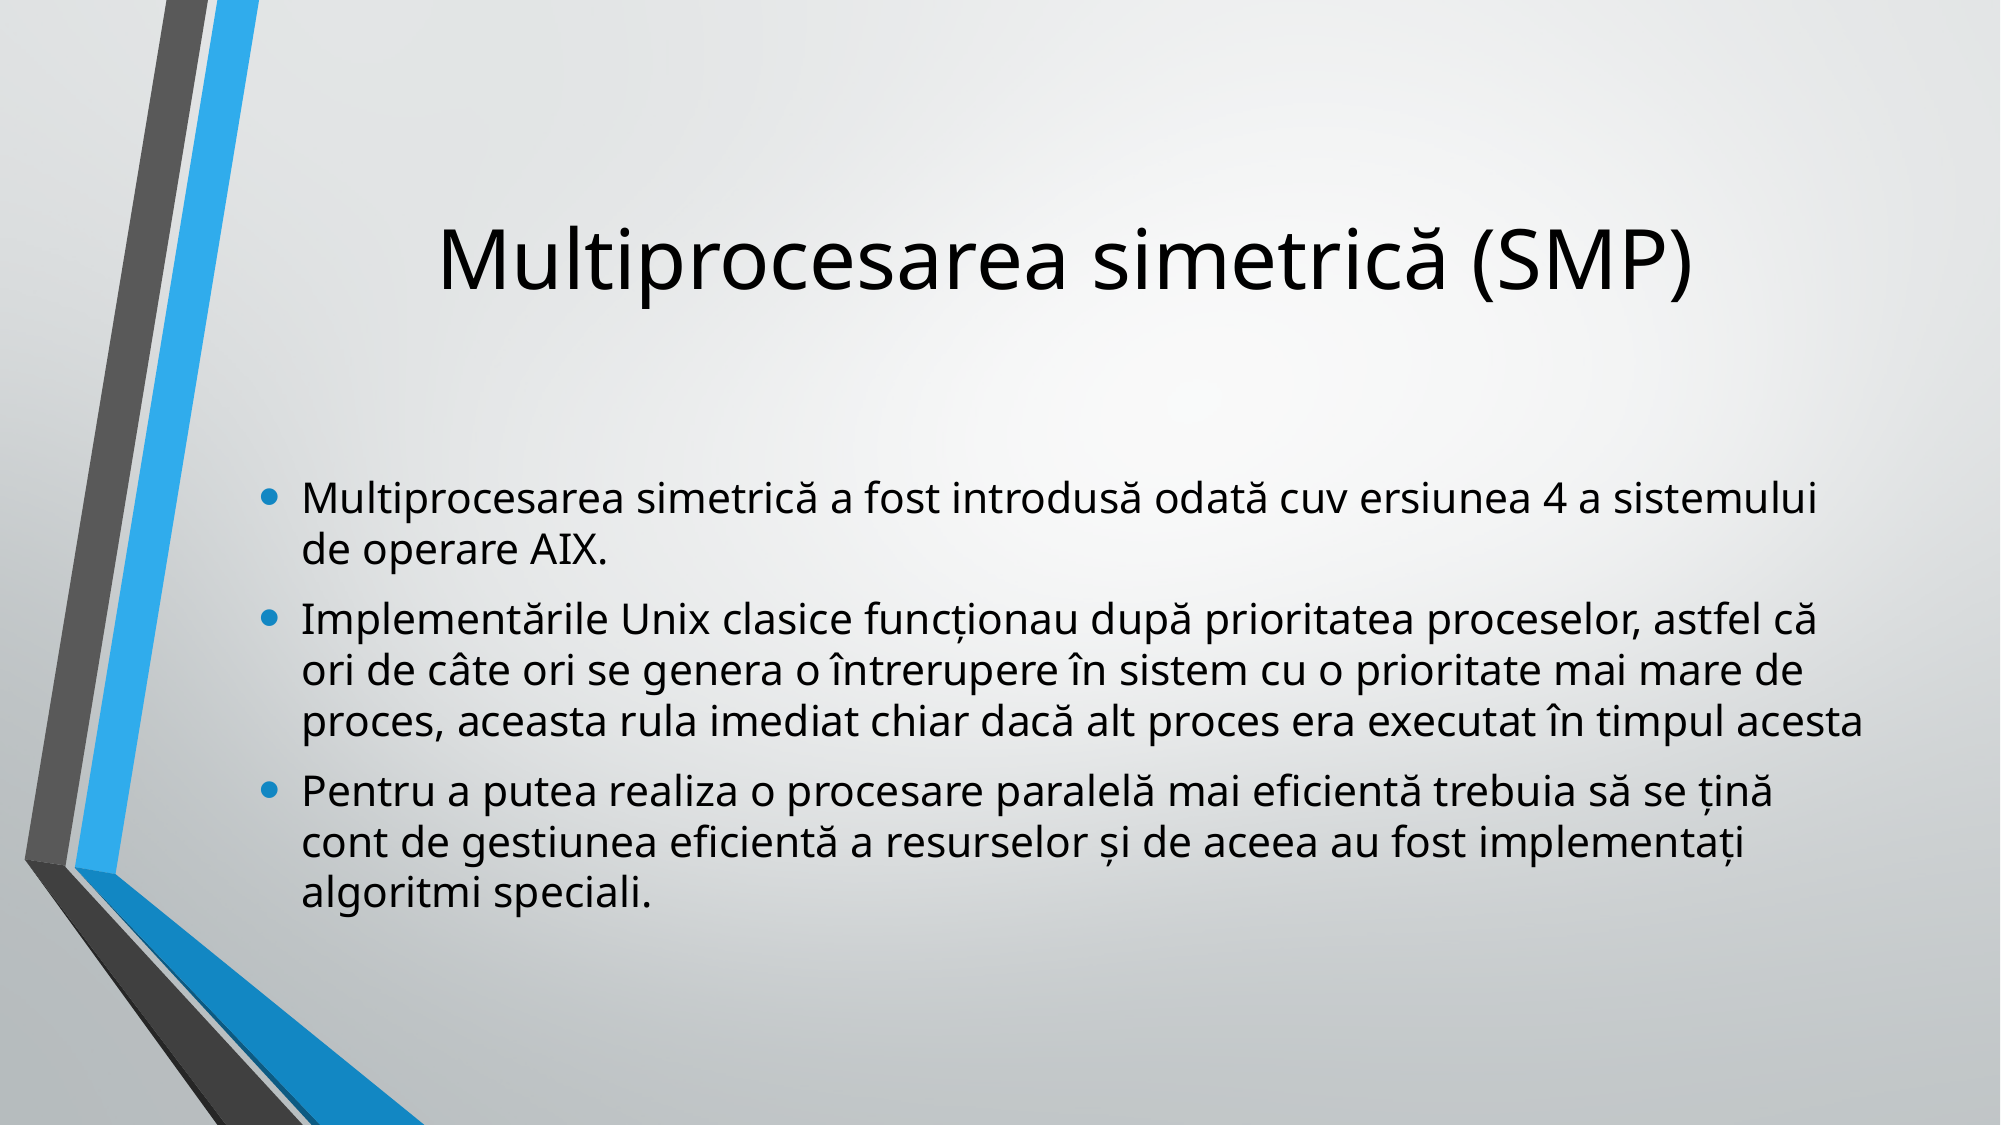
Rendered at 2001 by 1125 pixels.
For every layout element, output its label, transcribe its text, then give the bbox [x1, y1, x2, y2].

list Multiprocesarea simetrică a fost introdusă odată cuv ersiunea 4 a sistemului de operare AIX. Implementările Unix clasice funcționau după prioritatea proceselor, astfel că ori de câte ori se genera o întrerupere în sistem cu o prioritate mai mare de proces, aceasta rula imediat chiar dacă alt proces era executat în timpul acesta Pentru a putea realiza o procesare paralelă mai eficientă trebuia să se țină cont de gestiunea eficientă a resurselor și de aceea au fost implementați algoritmi speciali. [243, 437, 1887, 950]
title Multiprocesarea simetrică (SMP) [243, 112, 1887, 400]
